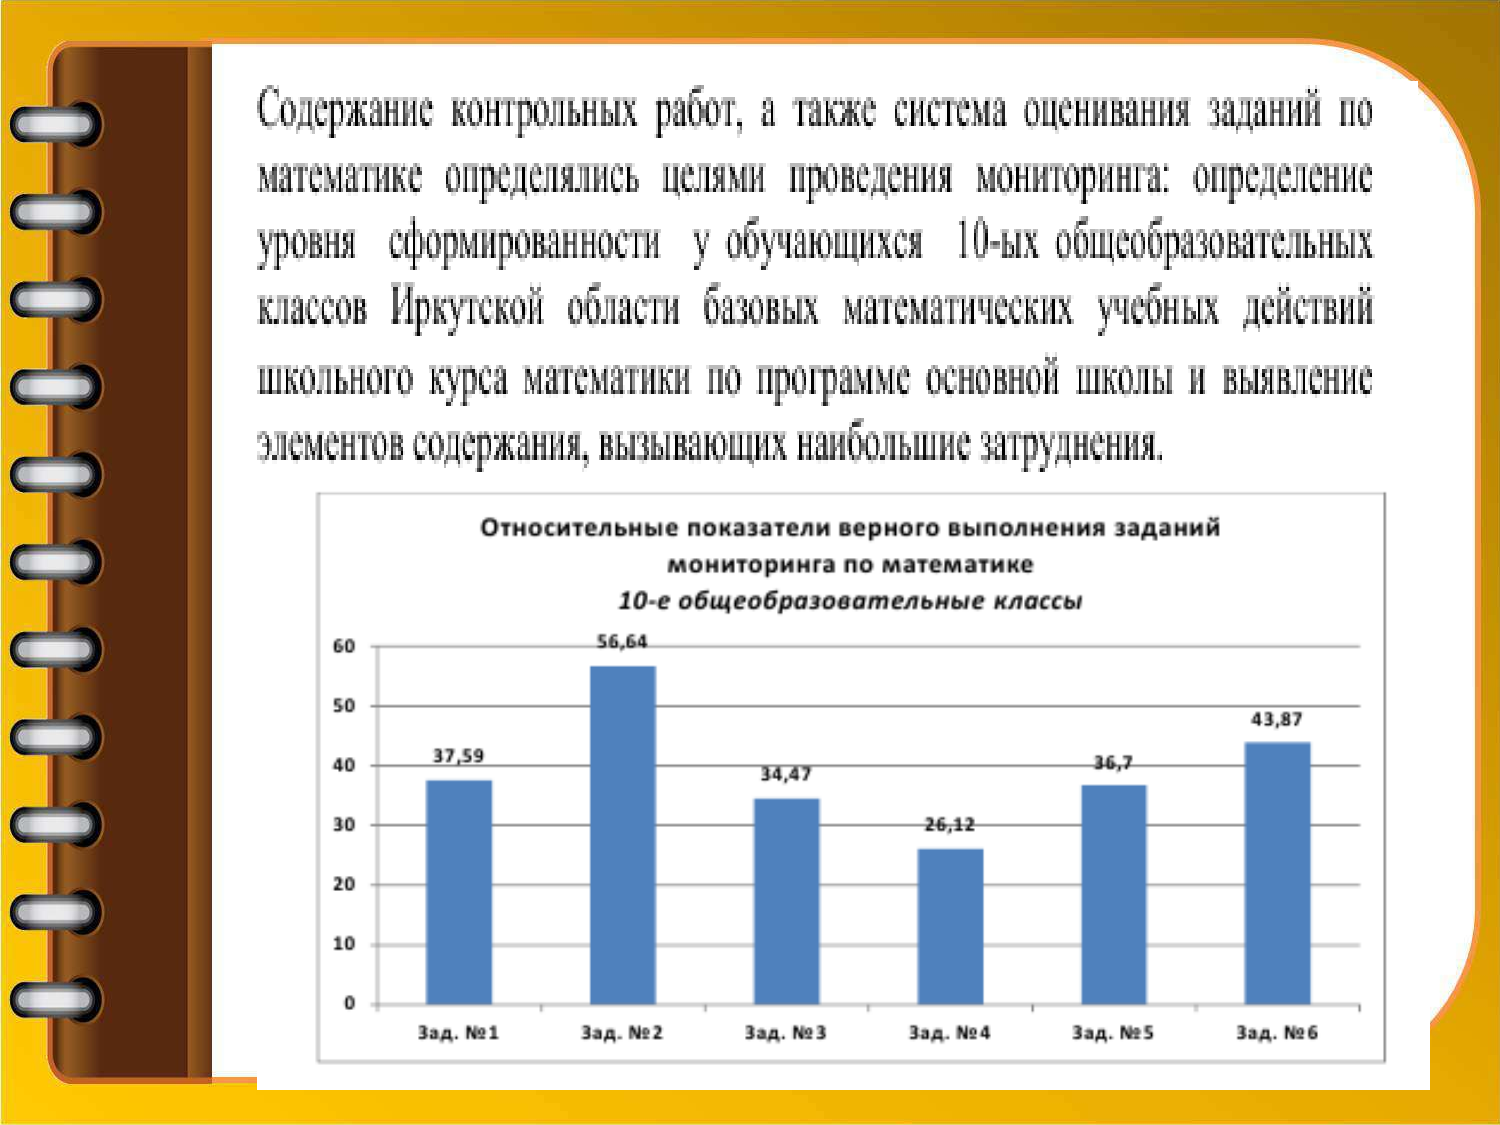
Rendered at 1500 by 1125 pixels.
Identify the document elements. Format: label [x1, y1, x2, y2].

list [245, 81, 1419, 493]
picture [0, 0, 1500, 1125]
